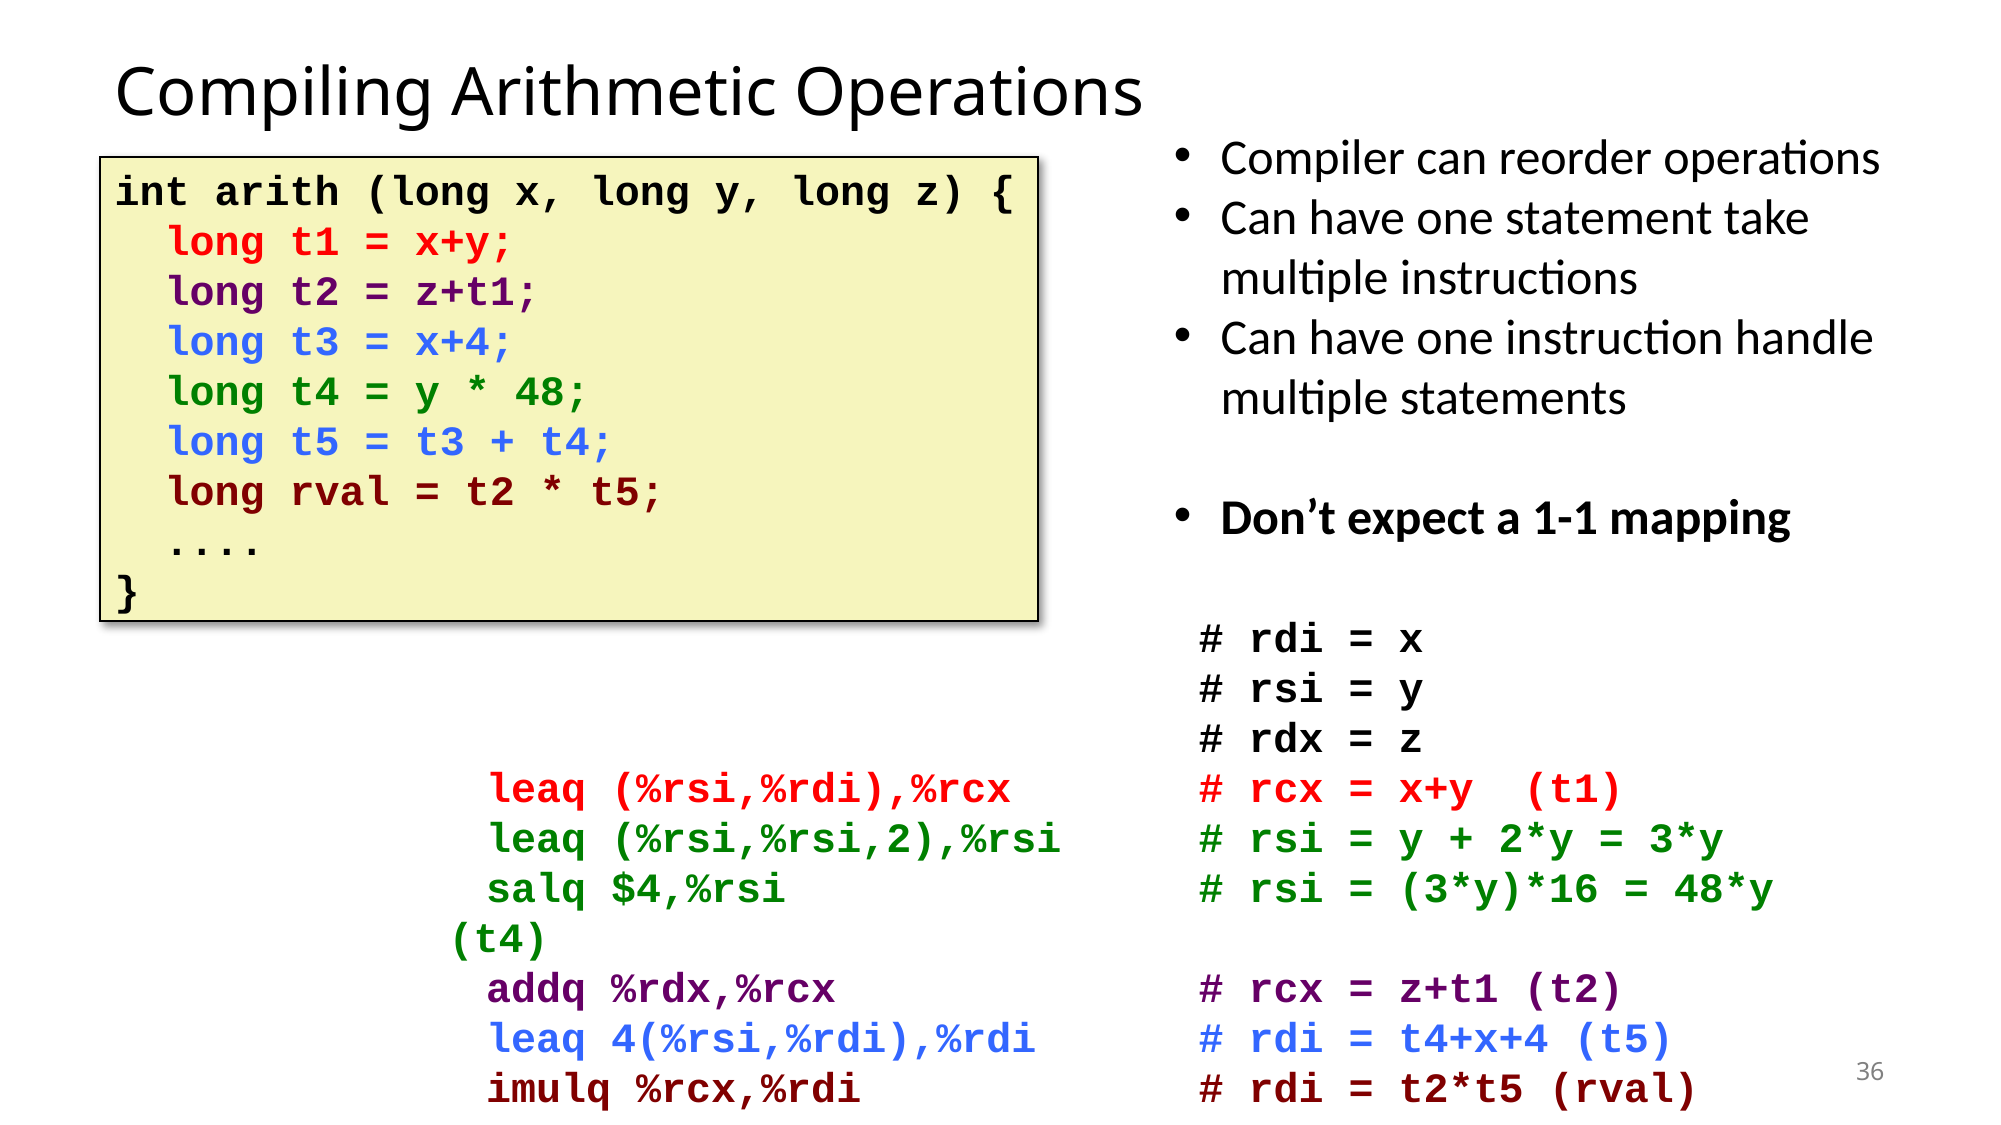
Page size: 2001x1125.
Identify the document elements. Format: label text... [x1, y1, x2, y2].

text_box Compiler can reorder operations Can have one statement take multiple instructions Can have one instruction handle multiple statements Don’t expect a 1-1 mapping [1158, 117, 1896, 552]
text_box int arith (long x, long y, long z) { long t1 = x+y; long t2 = z+t1; long t3 = x+4; long t4 = y * 48; long t5 = t3 + t4; long rval = t2 * t5; .... } [99, 156, 1038, 622]
slide_number 36 [1749, 1042, 1900, 1103]
title Compiling Arithmetic Operations [99, 37, 1900, 150]
text_box # rdi = x # rsi = y # rdx = z leaq (%rsi,%rdi),%rcx # rcx = x+y (t1) leaq (%rsi,%rsi,2),%rsi # rsi = y + 2*y = 3*y salq $4,%rsi # rsi = (3*y)*16 = 48*y (t4) addq %rdx,%rcx # rcx = z+t1 (t2) leaq 4(%rsi,%rdi),%rdi # rdi = t4+x+4 (t5) imulq %rcx,%rdi # rdi = t2*t5 (rval) [433, 603, 1877, 1119]
